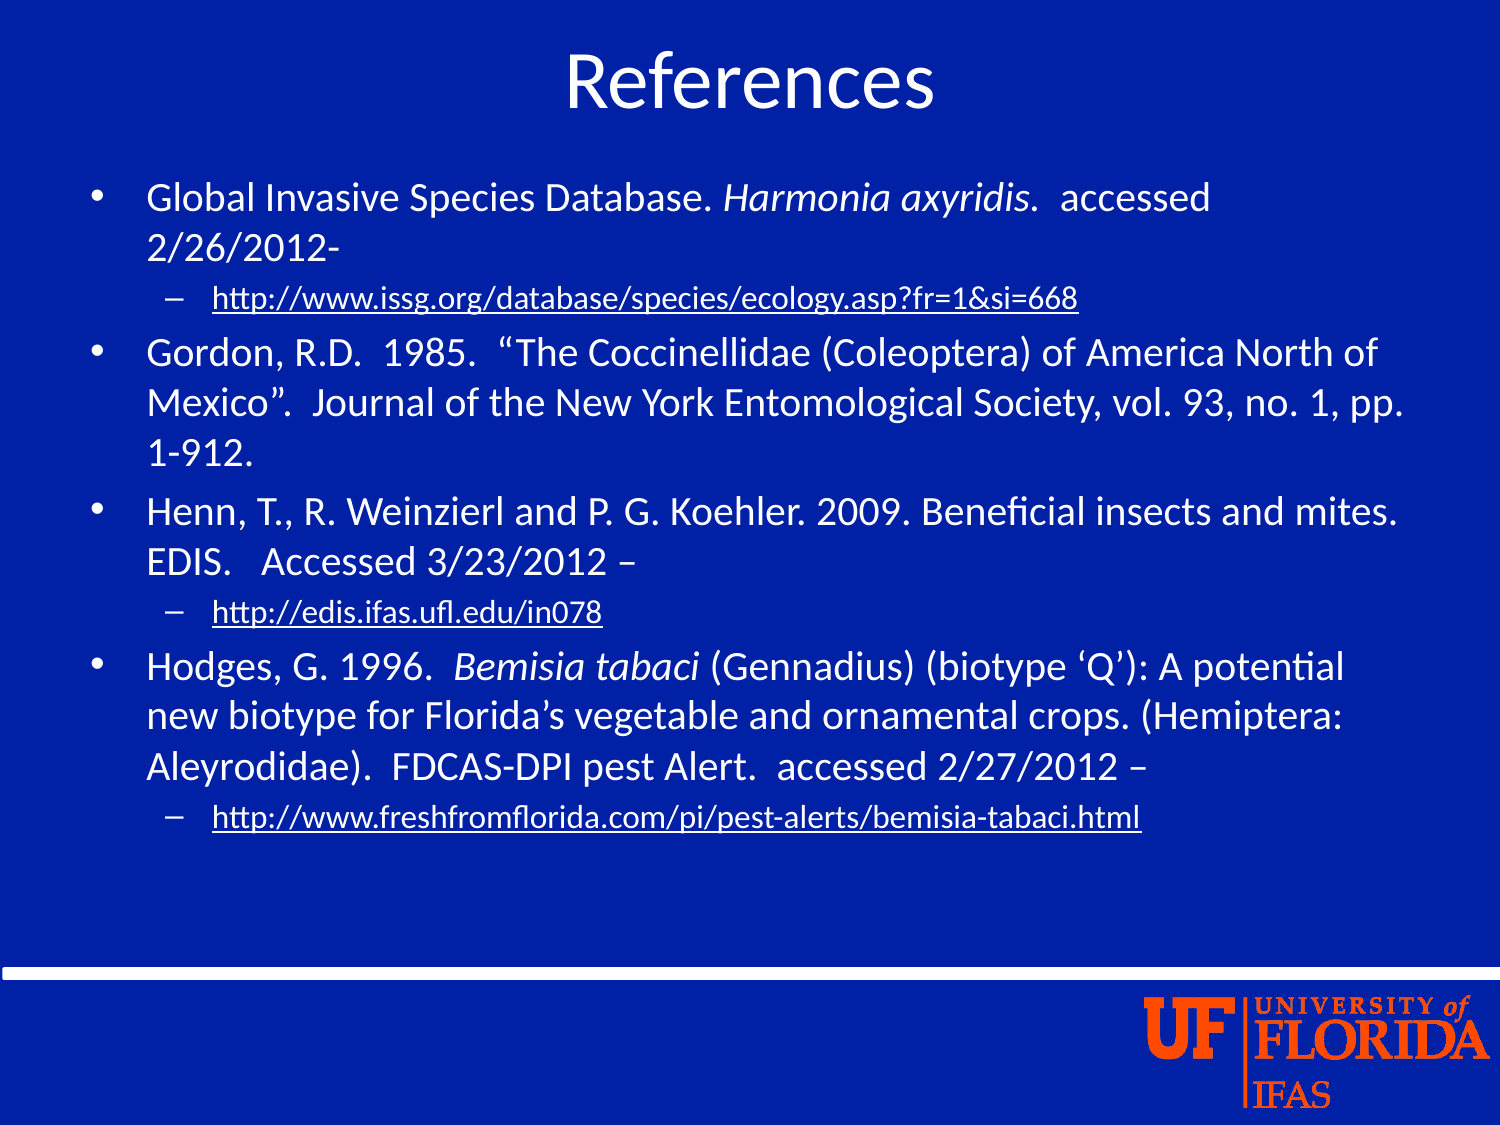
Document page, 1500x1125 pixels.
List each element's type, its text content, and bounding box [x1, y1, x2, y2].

picture [1144, 995, 1490, 1108]
list Global Invasive Species Database. Harmonia axyridis. accessed 2/26/2012- http://www.issg.org/database/species/ecology.asp?fr=1&si=668 Gordon, R.D. 1985. “The Coccinellidae (Coleoptera) of America North of Mexico”. Journal of the New York Entomological Society, vol. 93, no. 1, pp. 1-912. Henn, T., R. Weinzierl and P. G. Koehler. 2009. Beneficial insects and mites. EDIS. Accessed 3/23/2012 – http://edis.ifas.ufl.edu/in078 Hodges, G. 1996. Bemisia tabaci (Gennadius) (biotype ‘Q’): A potential new biotype for Florida’s vegetable and ornamental crops. (Hemiptera: Aleyrodidae). FDCAS-DPI pest Alert. accessed 2/27/2012 – http://www.freshfromflorida.com/pi/pest-alerts/bemisia-tabaci.html [74, 162, 1426, 963]
title References [74, 0, 1426, 151]
